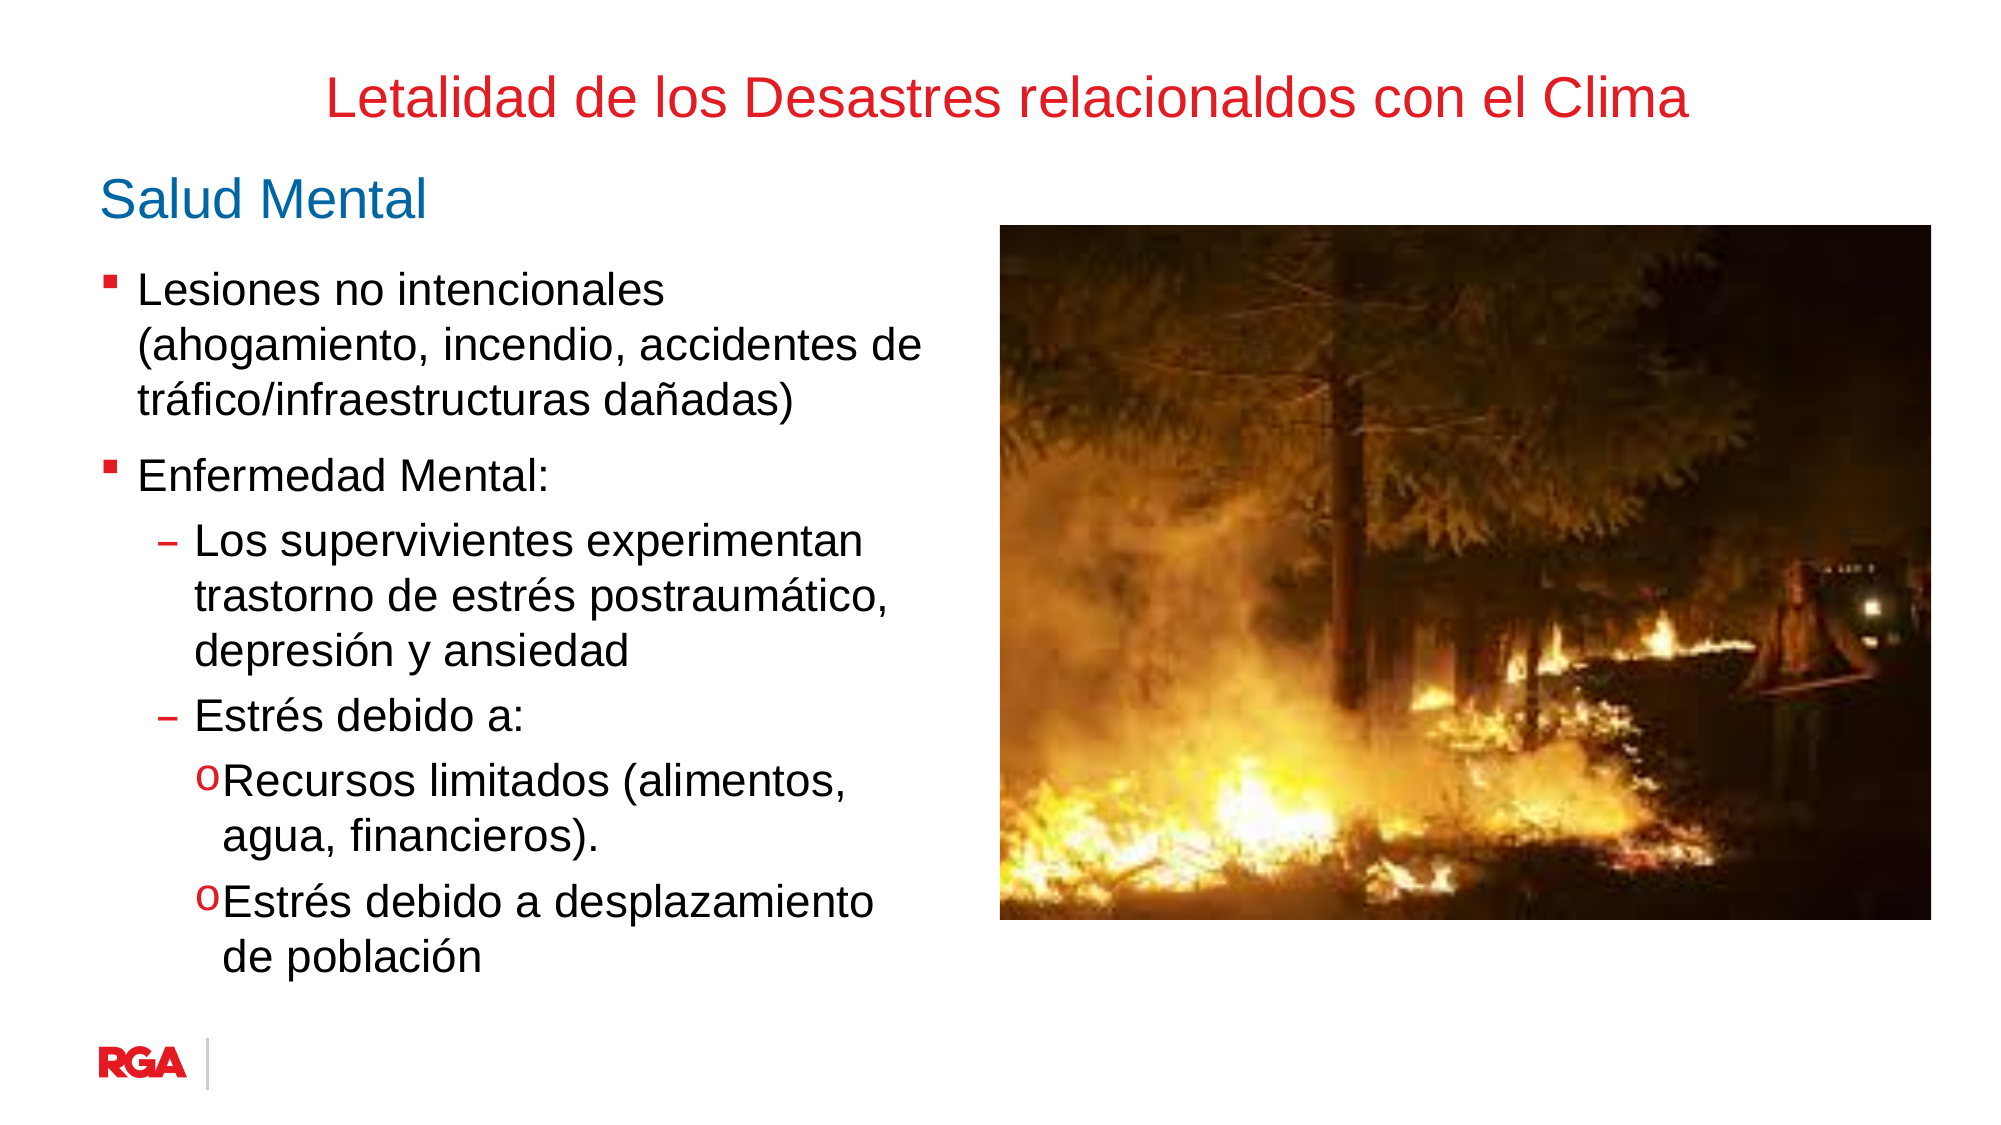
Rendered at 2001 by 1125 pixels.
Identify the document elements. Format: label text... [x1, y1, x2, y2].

list Lesiones no intencionales (ahogamiento, incendio, accidentes de tráfico/infraestructuras dañadas) Enfermedad Mental: Los supervivientes experimentan trastorno de estrés postraumático, depresión y ansiedad Estrés debido a: Recursos limitados (alimentos, agua, financieros). Estrés debido a desplazamiento de población [99, 252, 946, 990]
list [999, 224, 1932, 920]
list Salud Mental [99, 162, 1934, 228]
picture [99, 1046, 187, 1078]
title Letalidad de los Desastres relacionaldos con el Clima [99, 59, 1932, 138]
